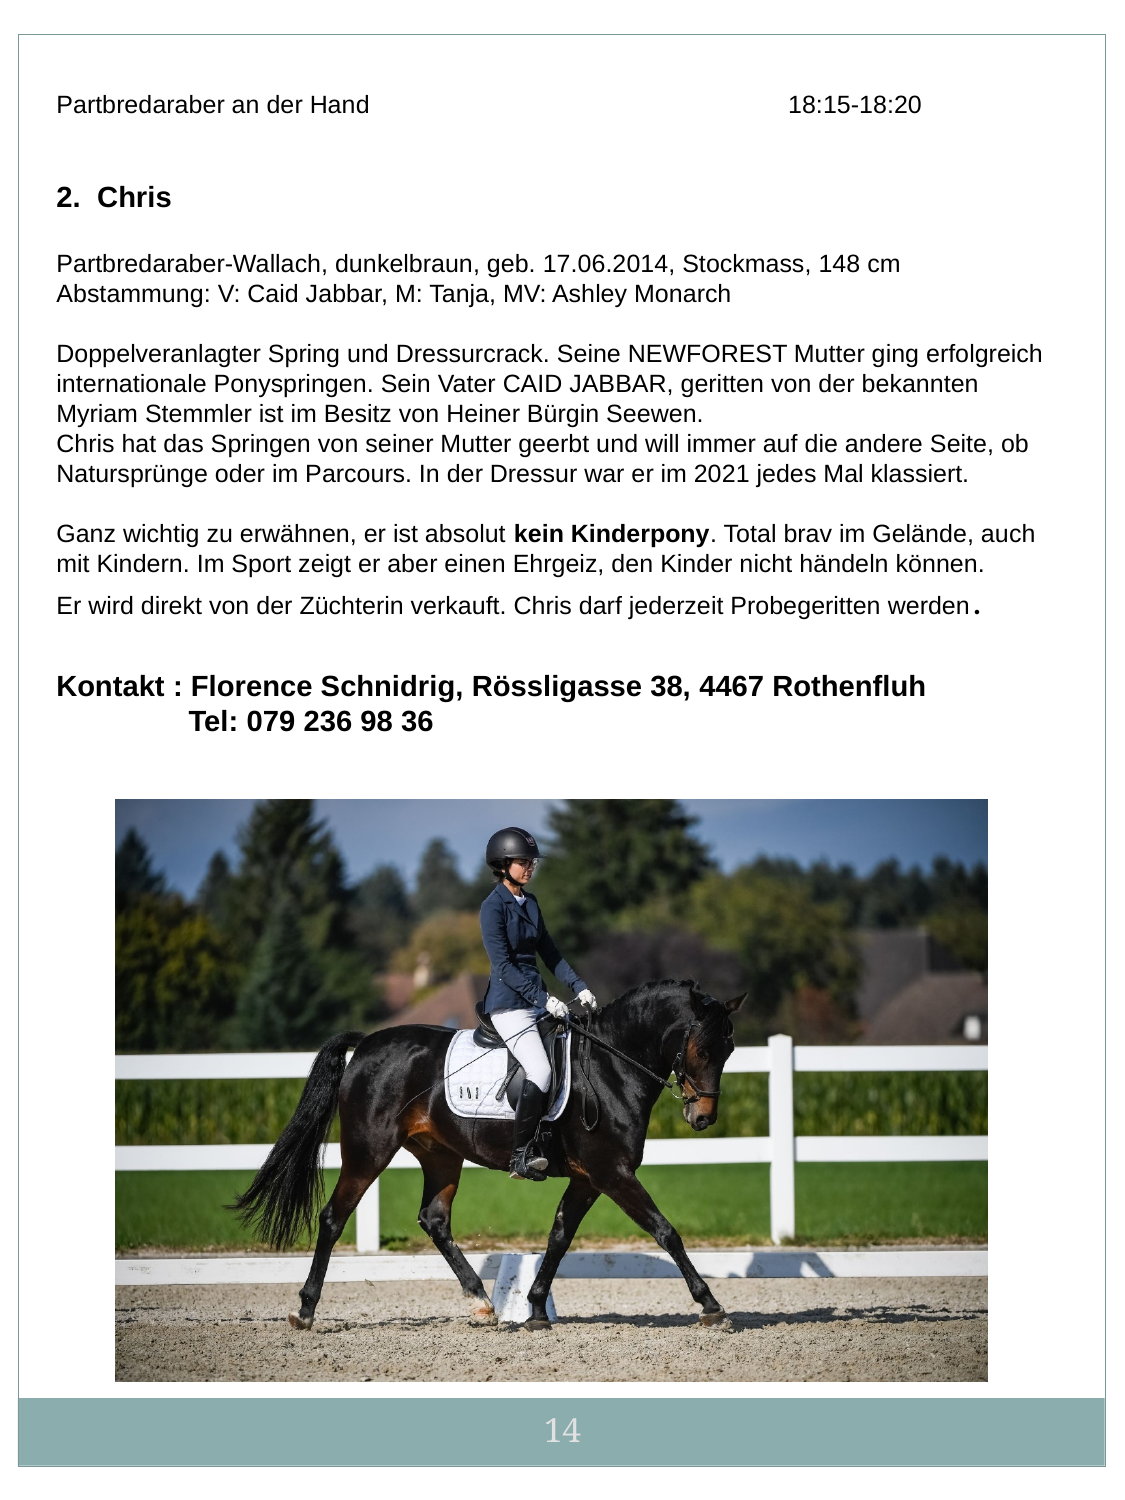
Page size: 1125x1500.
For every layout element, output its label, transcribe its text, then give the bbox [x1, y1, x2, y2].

picture [115, 799, 988, 1382]
slide_number 14 [525, 1391, 600, 1480]
text_box Partbredaraber an der Hand 18:15-18:20 2. Chris Partbredaraber-Wallach, dunkelbraun, geb. 17.06.2014, Stockmass, 148 cm Abstammung: V: Caid Jabbar, M: Tanja, MV: Ashley Monarch Doppelveranlagter Spring und Dressurcrack. Seine NEWFOREST Mutter ging erfolgreich internationale Ponyspringen. Sein Vater CAID JABBAR, geritten von der bekannten Myriam Stemmler ist im Besitz von Heiner Bürgin Seewen. Chris hat das Springen von seiner Mutter geerbt und will immer auf die andere Seite, ob Natursprünge oder im Parcours. In der Dressur war er im 2021 jedes Mal klassiert. Ganz wichtig zu erwähnen, er ist absolut kein Kinderpony. Total brav im Gelände, auch mit Kindern. Im Sport zeigt er aber einen Ehrgeiz, den Kinder nicht händeln können. Er wird direkt von der Züchterin verkauft. Chris darf jederzeit Probegeritten werden. Kontakt : Florence Schnidrig, Rössligasse 38, 4467 Rothenfluh Tel: 079 236 98 36 [41, 50, 1062, 775]
